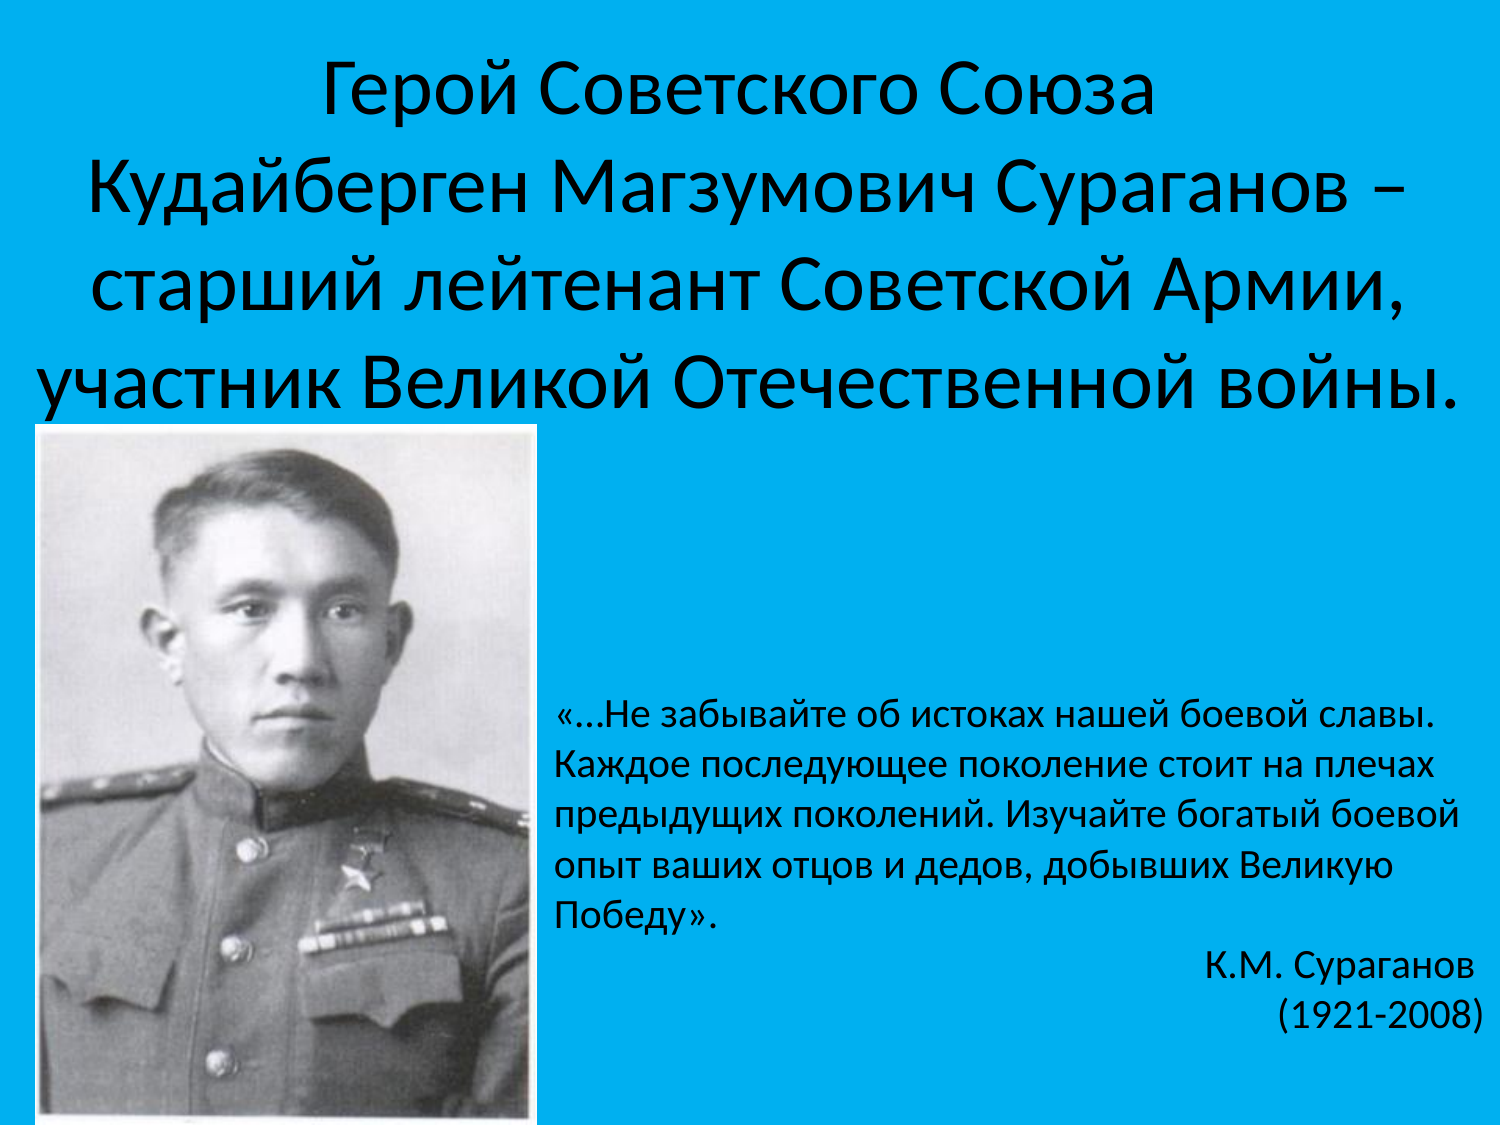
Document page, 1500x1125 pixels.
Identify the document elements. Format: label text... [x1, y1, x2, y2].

title Герой Советского Союза Кудайберген Магзумович Сураганов – старший лейтенант Советской Армии, участник Великой Отечественной войны. [0, 0, 1500, 457]
text_box «…Не забывайте об истоках нашей боевой славы. Каждое последующее поколение стоит на плечах предыдущих поколений. Изучайте богатый боевой опыт ваших отцов и дедов, добывших Великую Победу». К.М. Сураганов (1921-2008) [543, 632, 1500, 1090]
picture [36, 425, 536, 1125]
